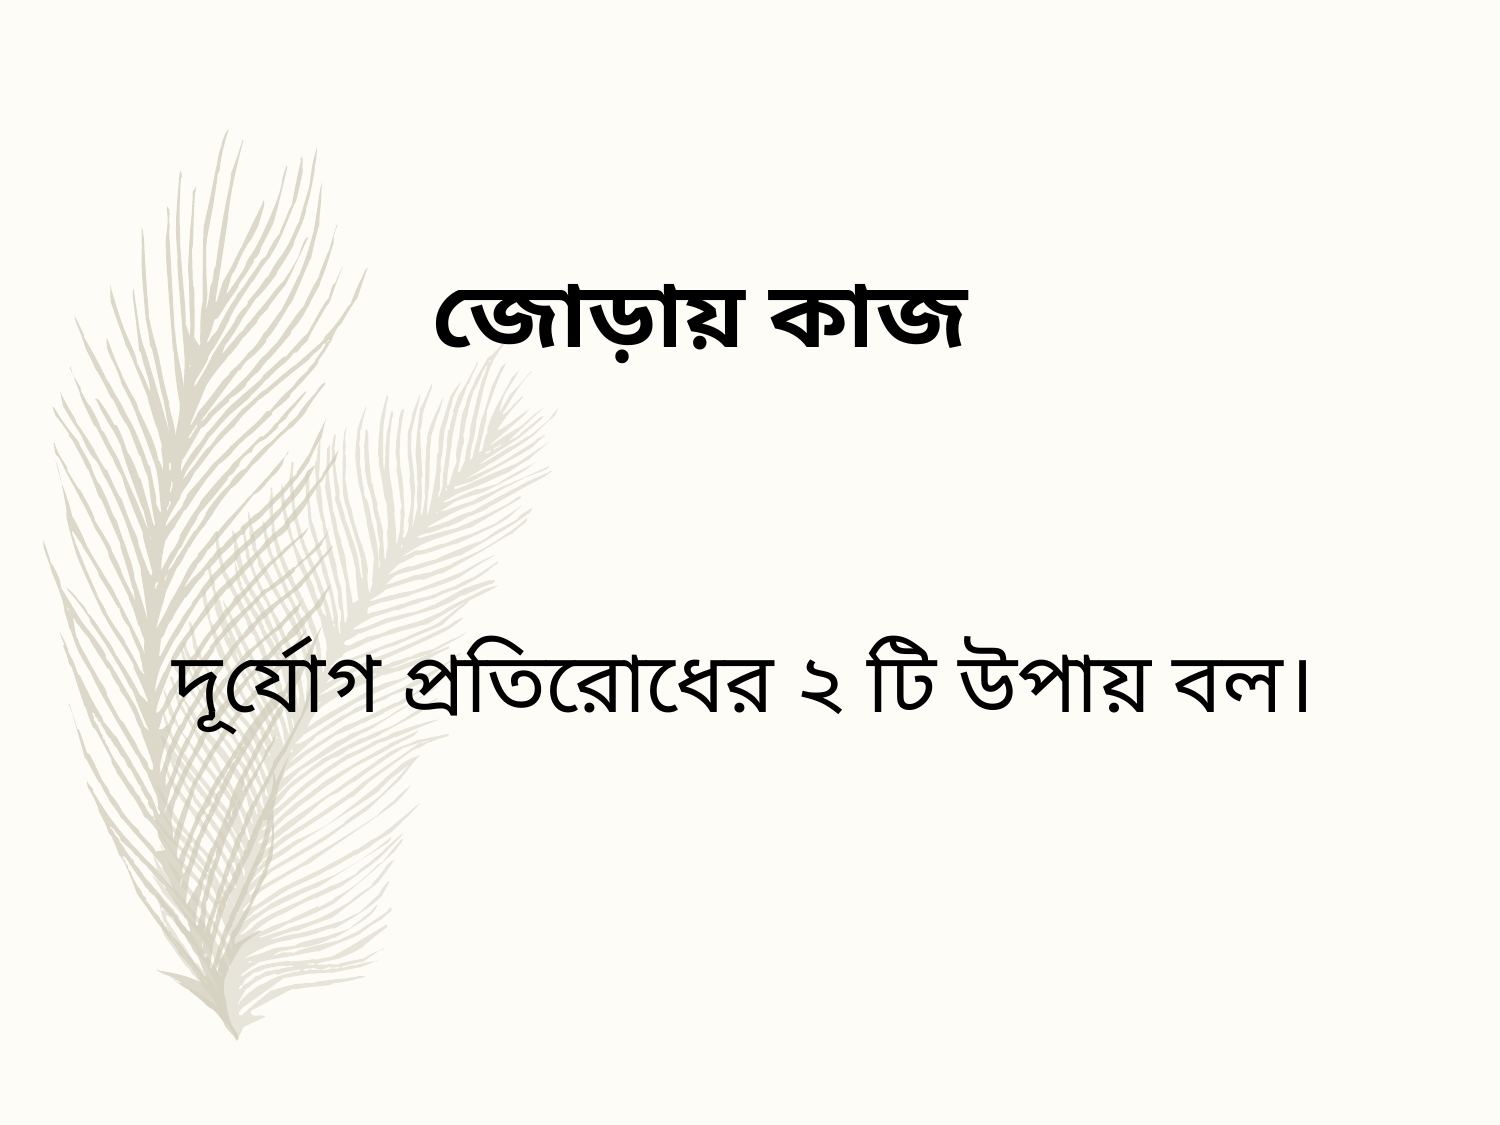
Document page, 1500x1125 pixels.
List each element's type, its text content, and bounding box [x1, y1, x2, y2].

text_box জোড়ায় কাজ [387, 248, 1013, 374]
text_box দূর্যোগ প্রতিরোধের ২ টি উপায় বল। [62, 621, 1425, 737]
